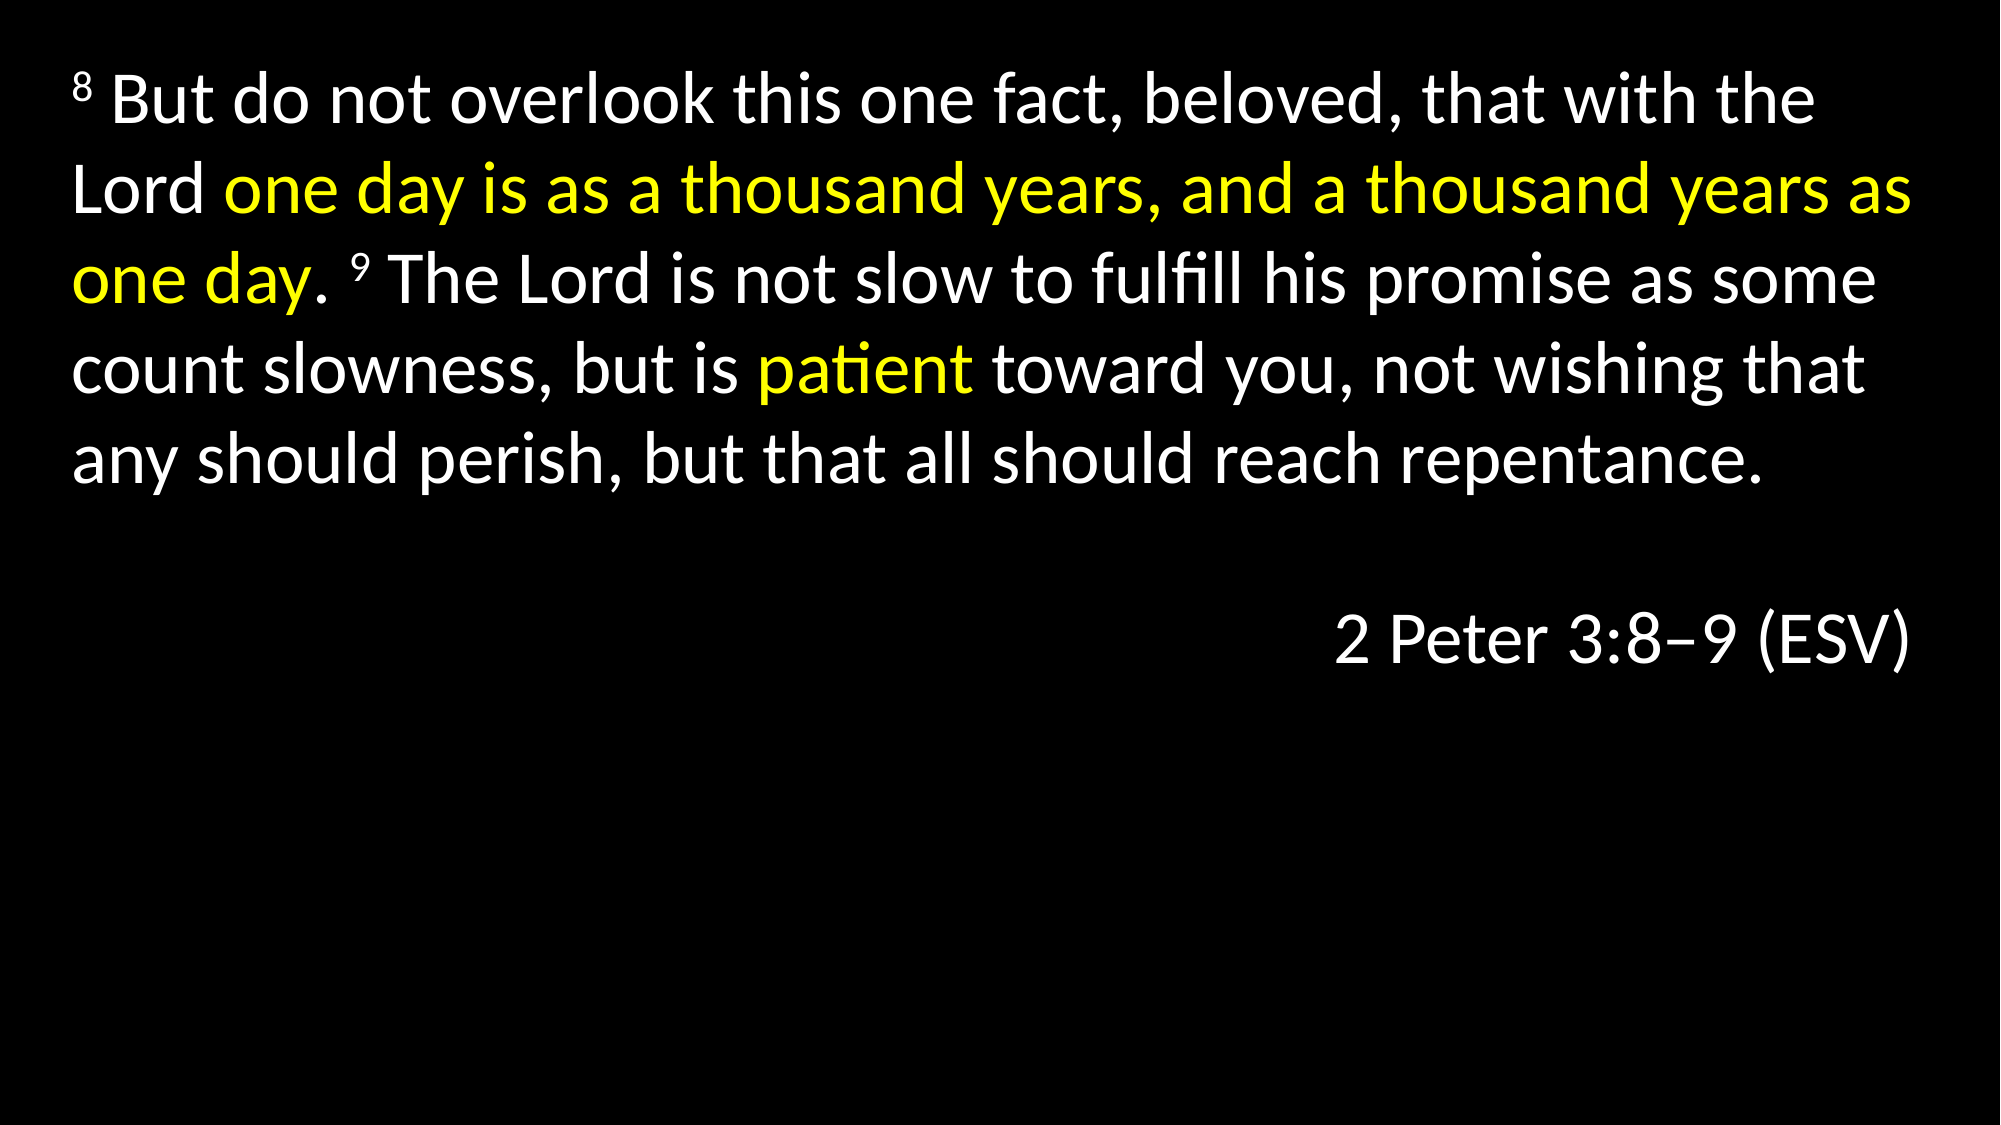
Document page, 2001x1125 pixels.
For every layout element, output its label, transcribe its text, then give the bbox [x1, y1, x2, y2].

text_box 8 But do not overlook this one fact, beloved, that with the Lord one day is as a thousand years, and a thousand years as one day. 9 The Lord is not slow to fulfill his promise as some count slowness, but is patient toward you, not wishing that any should perish, but that all should reach repentance. 2 Peter 3:8–9 (ESV) [56, 41, 1945, 687]
